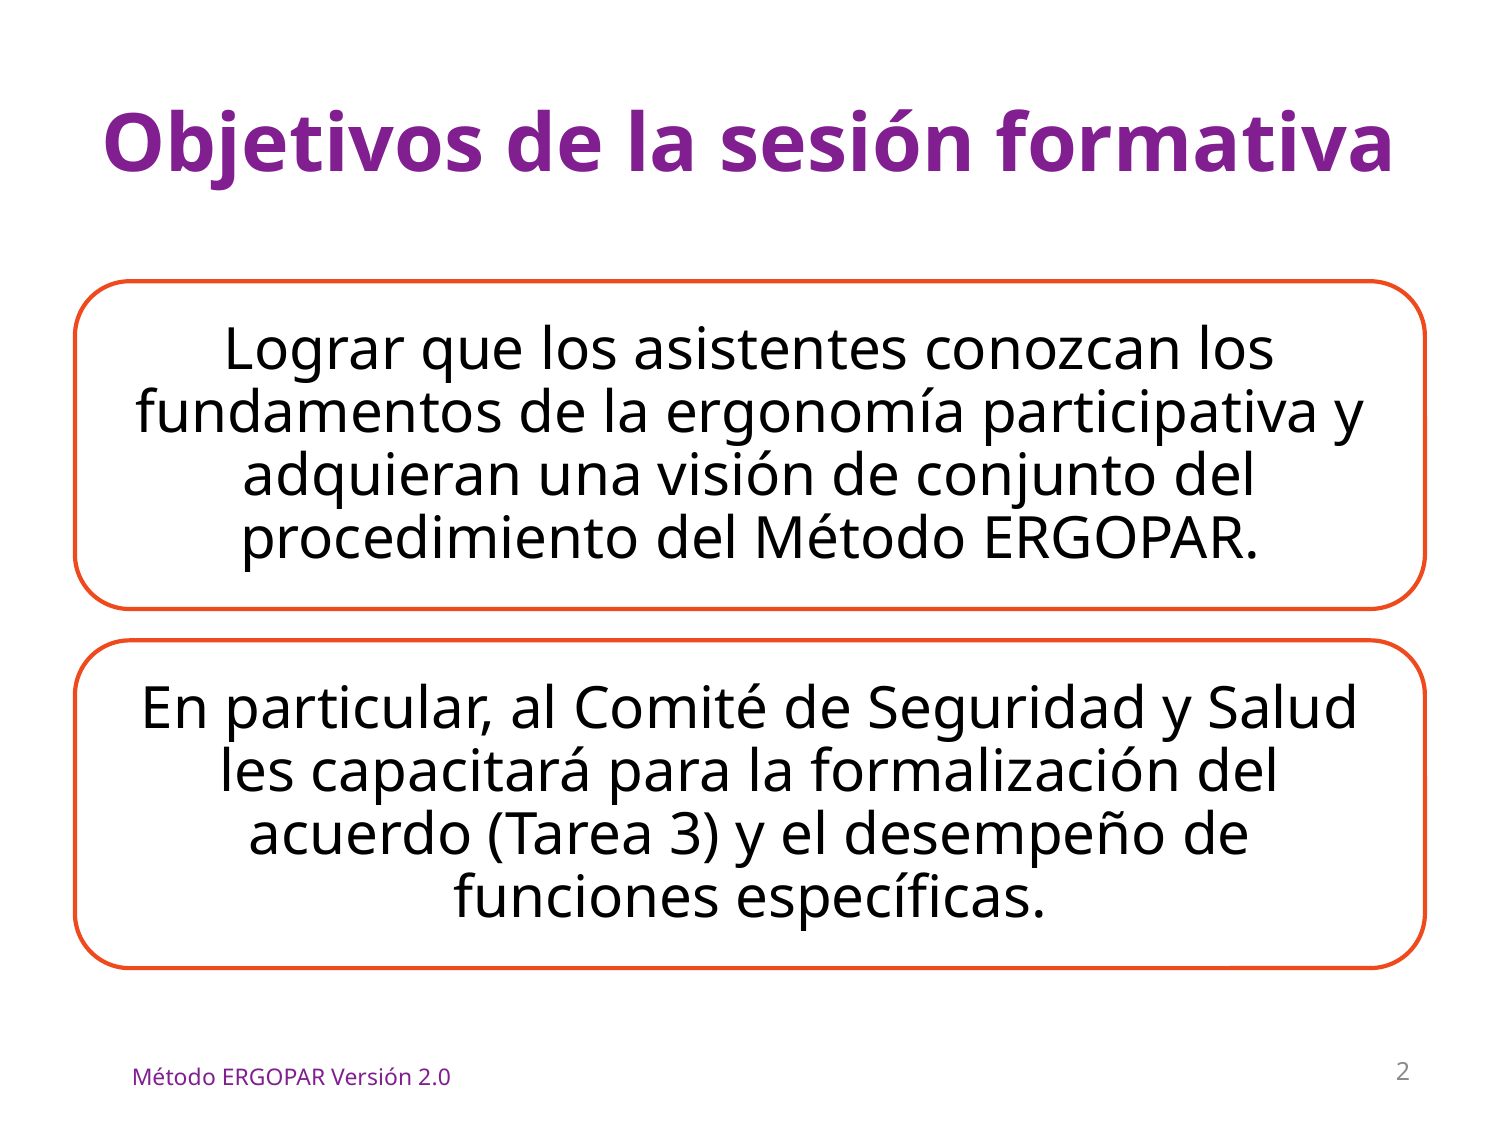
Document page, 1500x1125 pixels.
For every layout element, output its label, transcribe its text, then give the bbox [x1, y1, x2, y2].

title Objetivos de la sesión formativa [75, 45, 1425, 233]
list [74, 262, 1426, 1006]
text_box Método ERGOPAR Versión 2.0 [117, 1054, 938, 1097]
slide_number 2 [1074, 1042, 1425, 1103]
